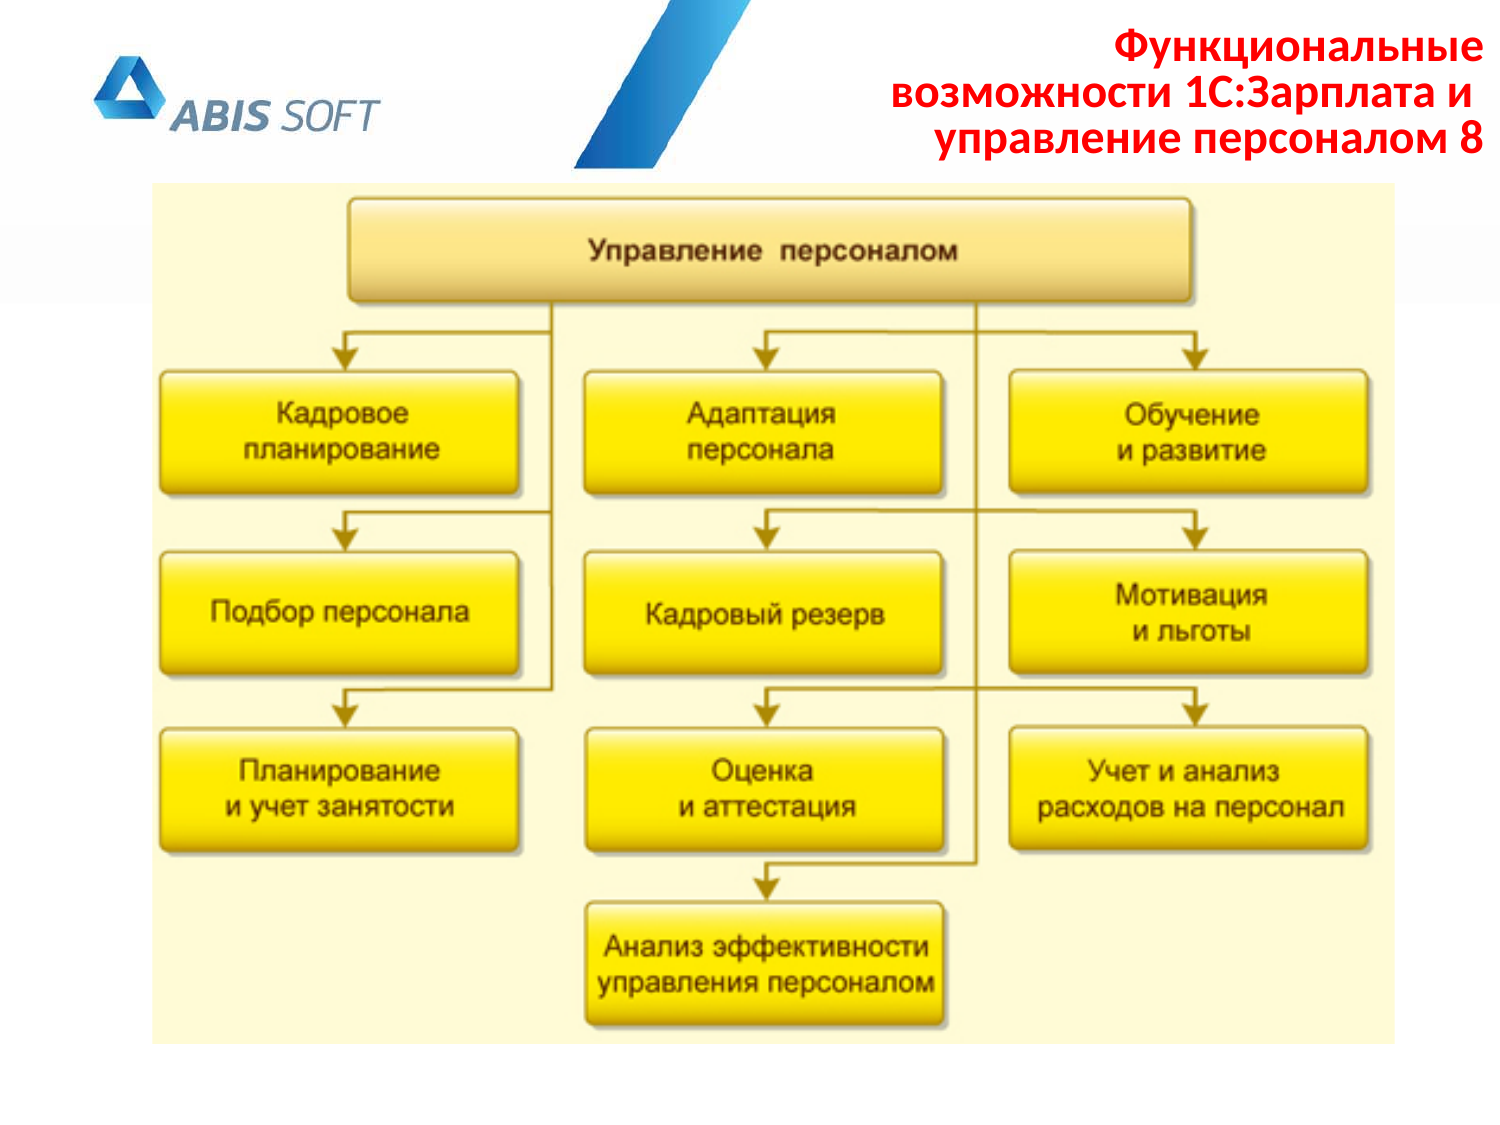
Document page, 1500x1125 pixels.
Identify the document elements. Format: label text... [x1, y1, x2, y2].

picture [0, 0, 1500, 1125]
title Функциональные возможности 1С:Зарплата и управление персоналом 8 [609, 0, 1500, 188]
